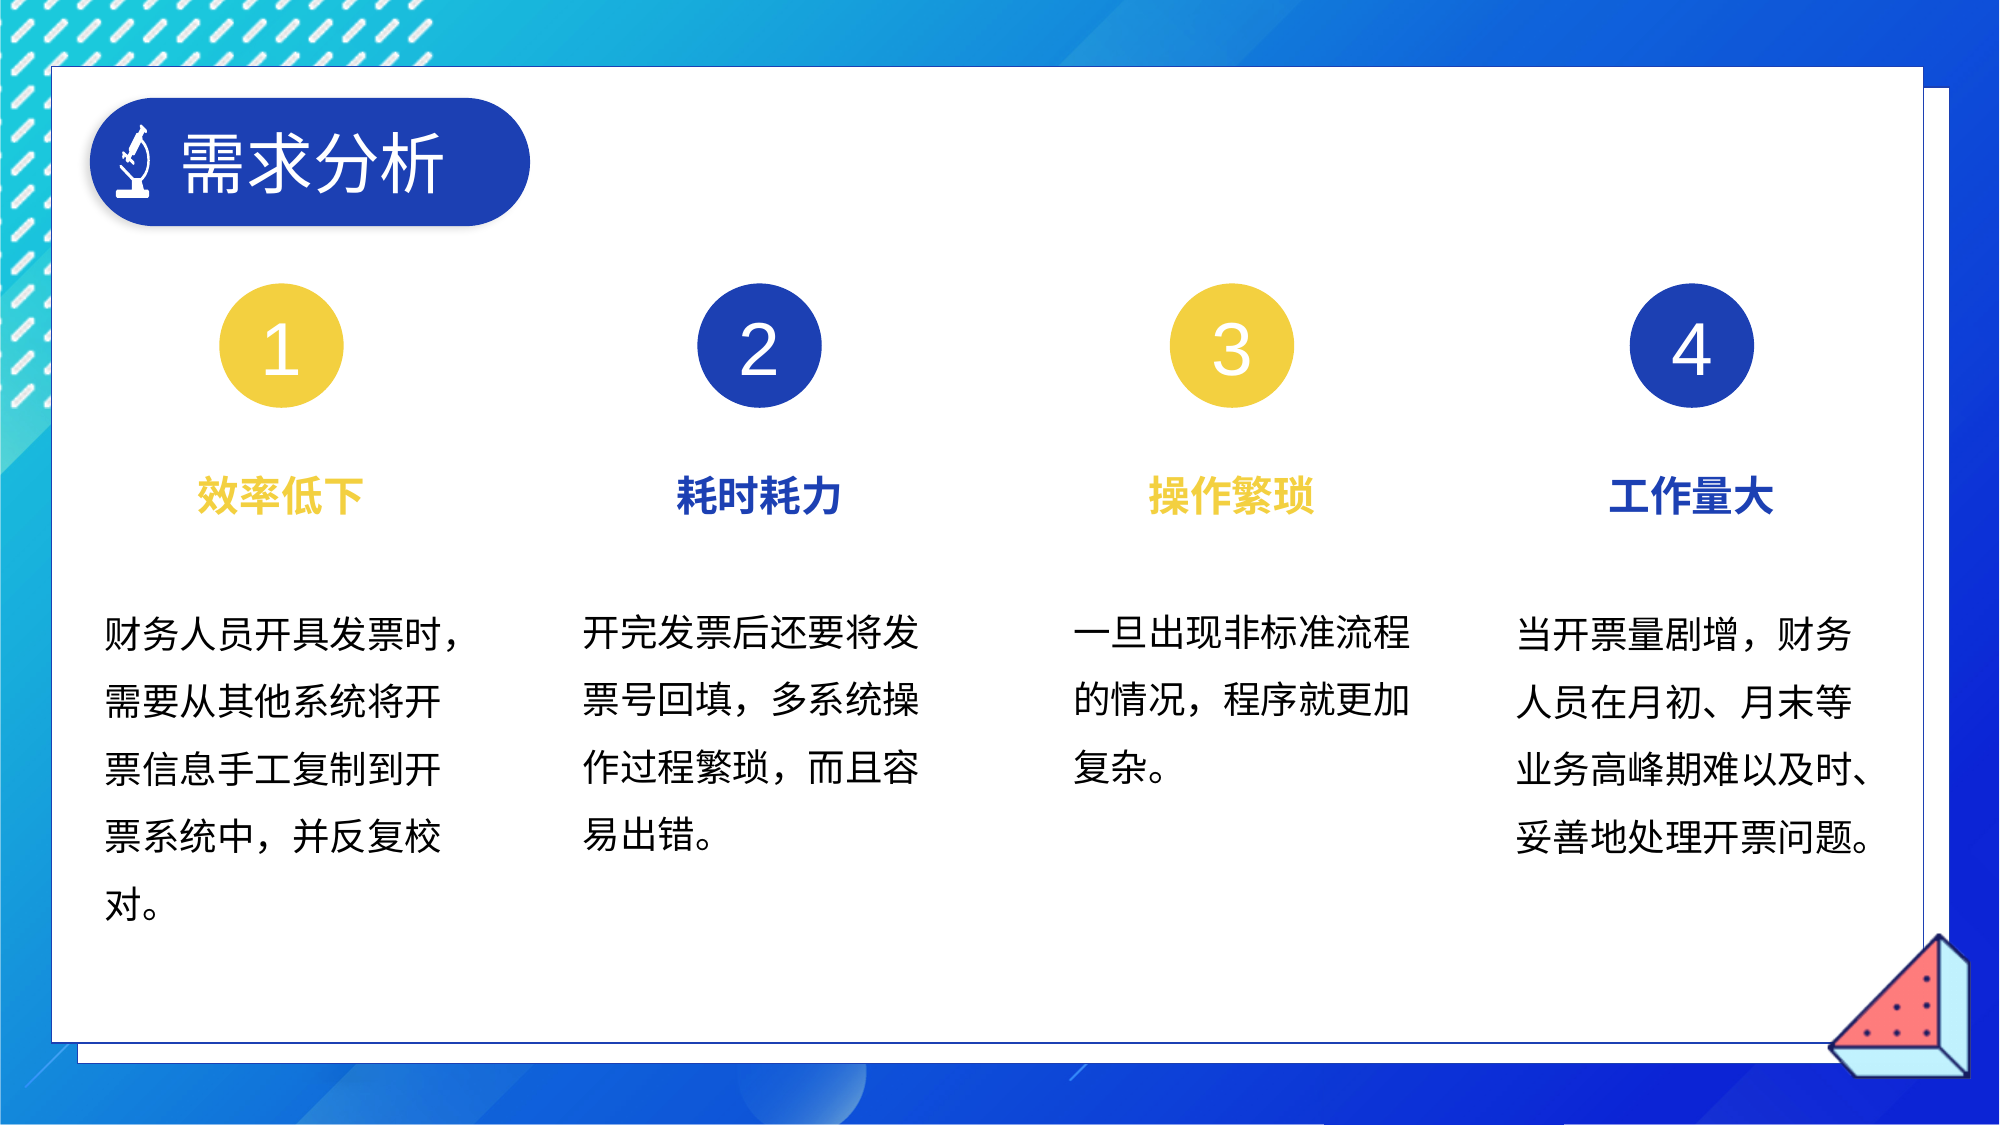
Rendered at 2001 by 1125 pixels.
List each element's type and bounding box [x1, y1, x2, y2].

picture [1828, 934, 1970, 1078]
text_box [89, 97, 531, 227]
picture [0, 0, 2000, 1125]
text_box [77, 283, 1455, 979]
text_box [1487, 283, 1897, 979]
